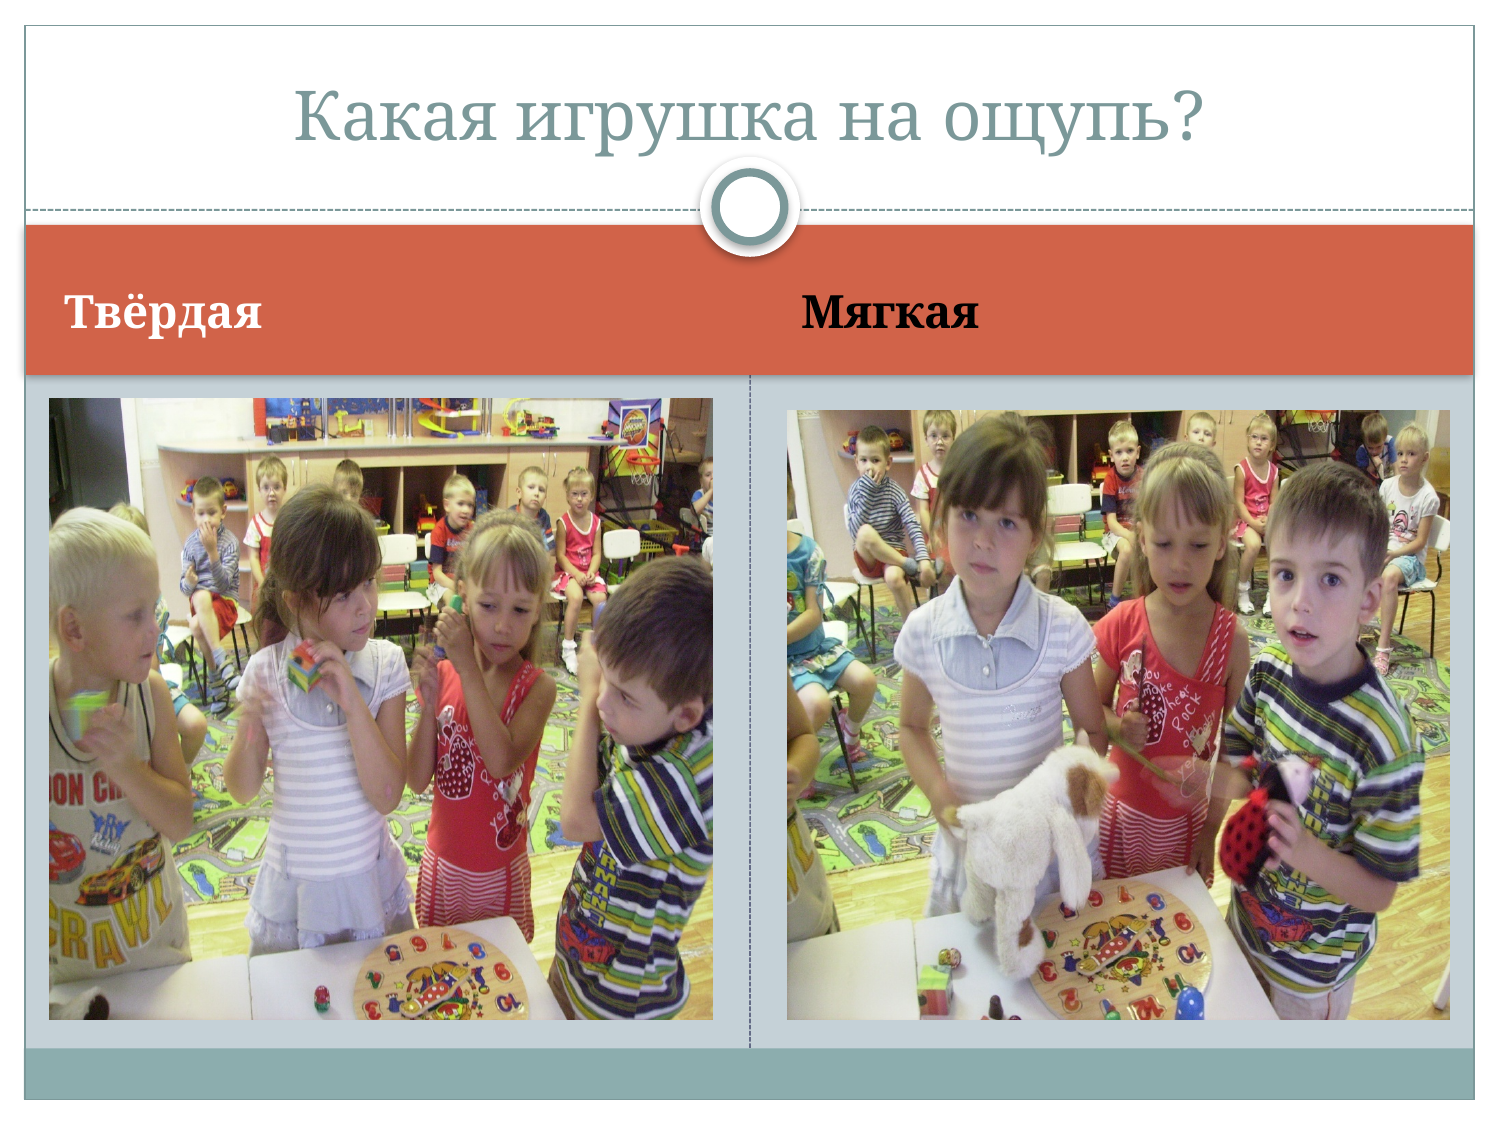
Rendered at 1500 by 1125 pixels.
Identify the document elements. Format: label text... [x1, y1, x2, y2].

list Твёрдая [48, 249, 714, 372]
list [49, 398, 713, 1020]
list Мягкая [785, 249, 1450, 371]
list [787, 409, 1451, 1020]
title Какая игрушка на ощупь? [49, 37, 1450, 163]
